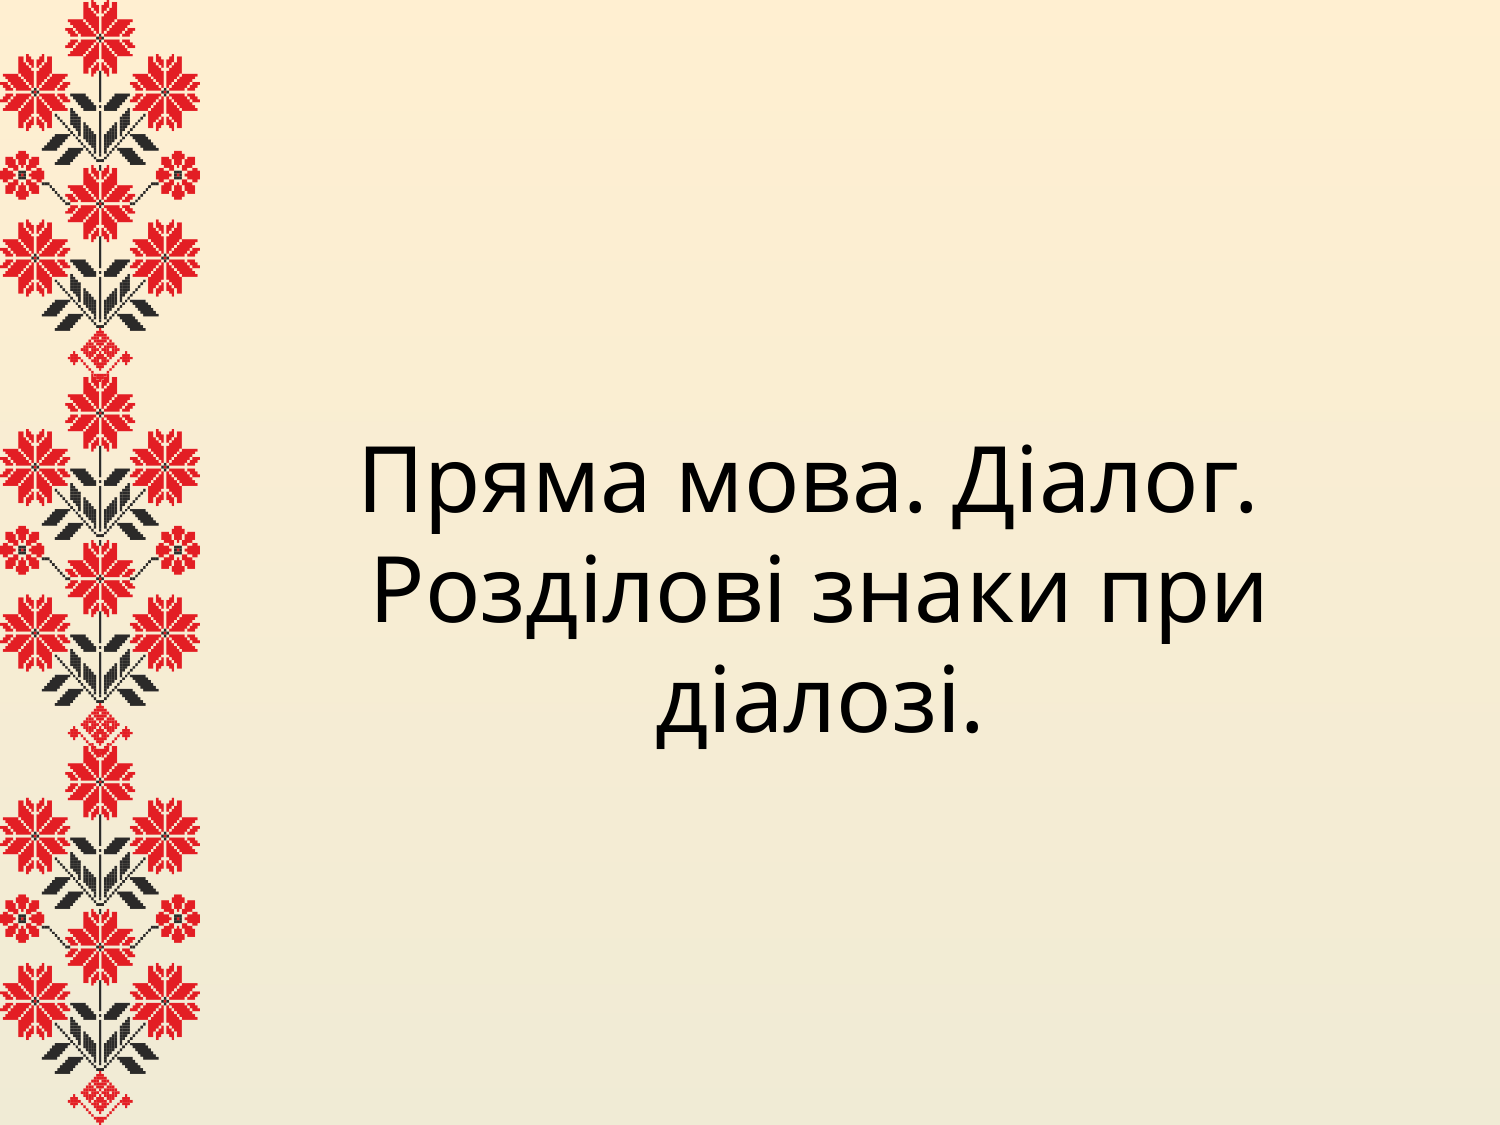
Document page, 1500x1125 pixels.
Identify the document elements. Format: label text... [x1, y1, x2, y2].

title Пряма мова. Діалог. Розділові знаки при діалозі. [183, 338, 1458, 835]
picture [0, 0, 200, 1125]
